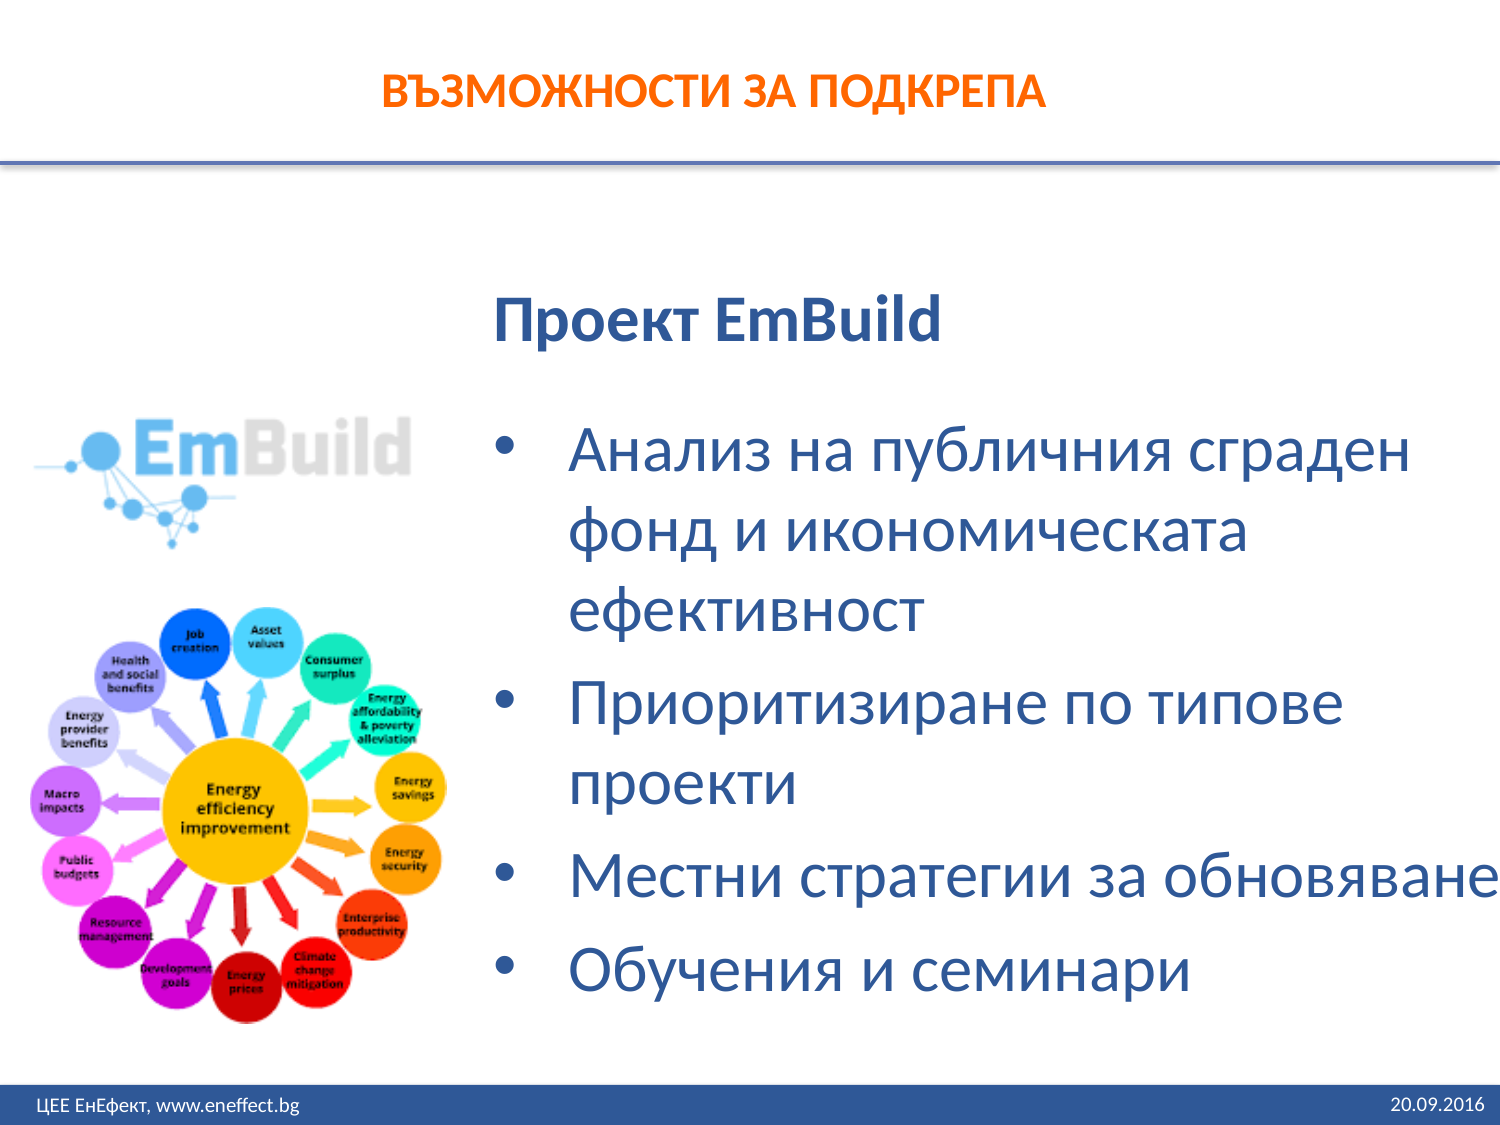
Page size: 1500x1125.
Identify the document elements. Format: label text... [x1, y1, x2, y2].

picture [29, 606, 447, 1024]
text_box ВЪЗМОЖНОСТИ ЗА ПОДКРЕПА [348, 50, 1081, 154]
picture [17, 395, 435, 563]
list Проект EmBuild [478, 267, 1459, 362]
list Анализ на публичния сграден фонд и икономическата ефективност Приоритизиране по типове проекти Mестни стратегии за обновяване Обучения и семинари [478, 397, 1500, 1012]
